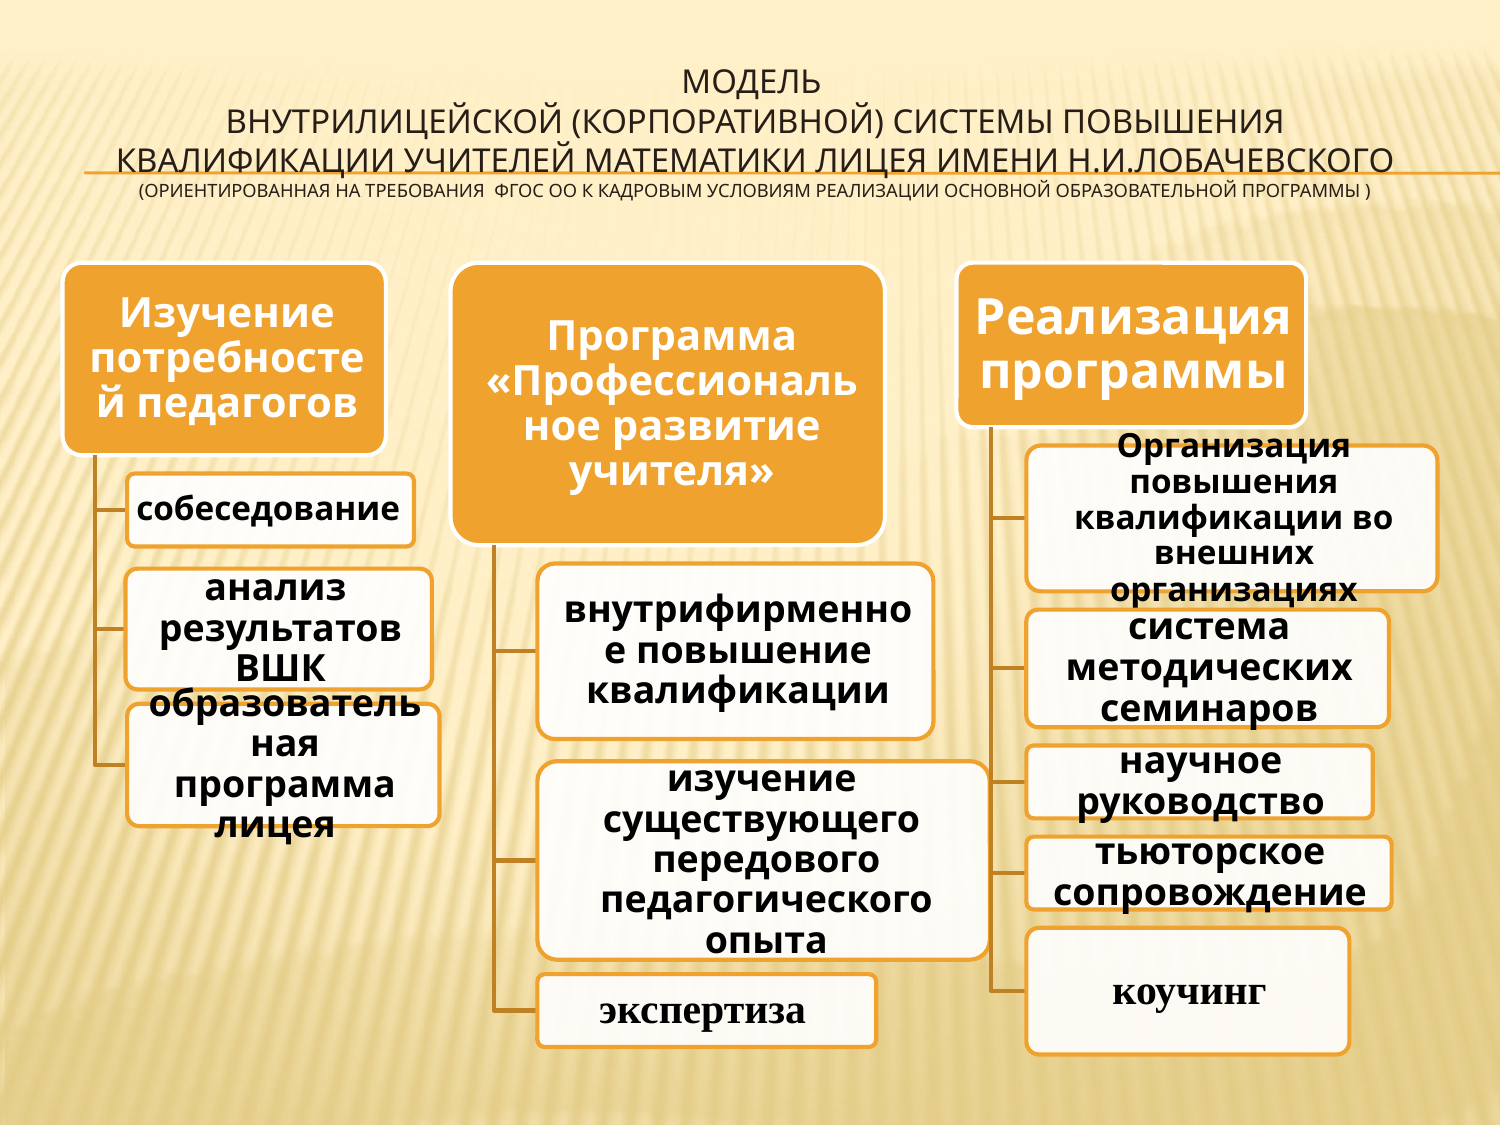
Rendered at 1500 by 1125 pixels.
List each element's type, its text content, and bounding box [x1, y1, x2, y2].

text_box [34, 262, 1466, 1055]
text_box МОДЕЛЬ внутрилицейской (корпоративной) системы повышения квалификации учителей математики лицея имени Н.И.Лобачевского (ориентированная на требования ФГОС ОО к кадровым условиям реализации основной образовательной программы ) [70, 37, 1442, 225]
